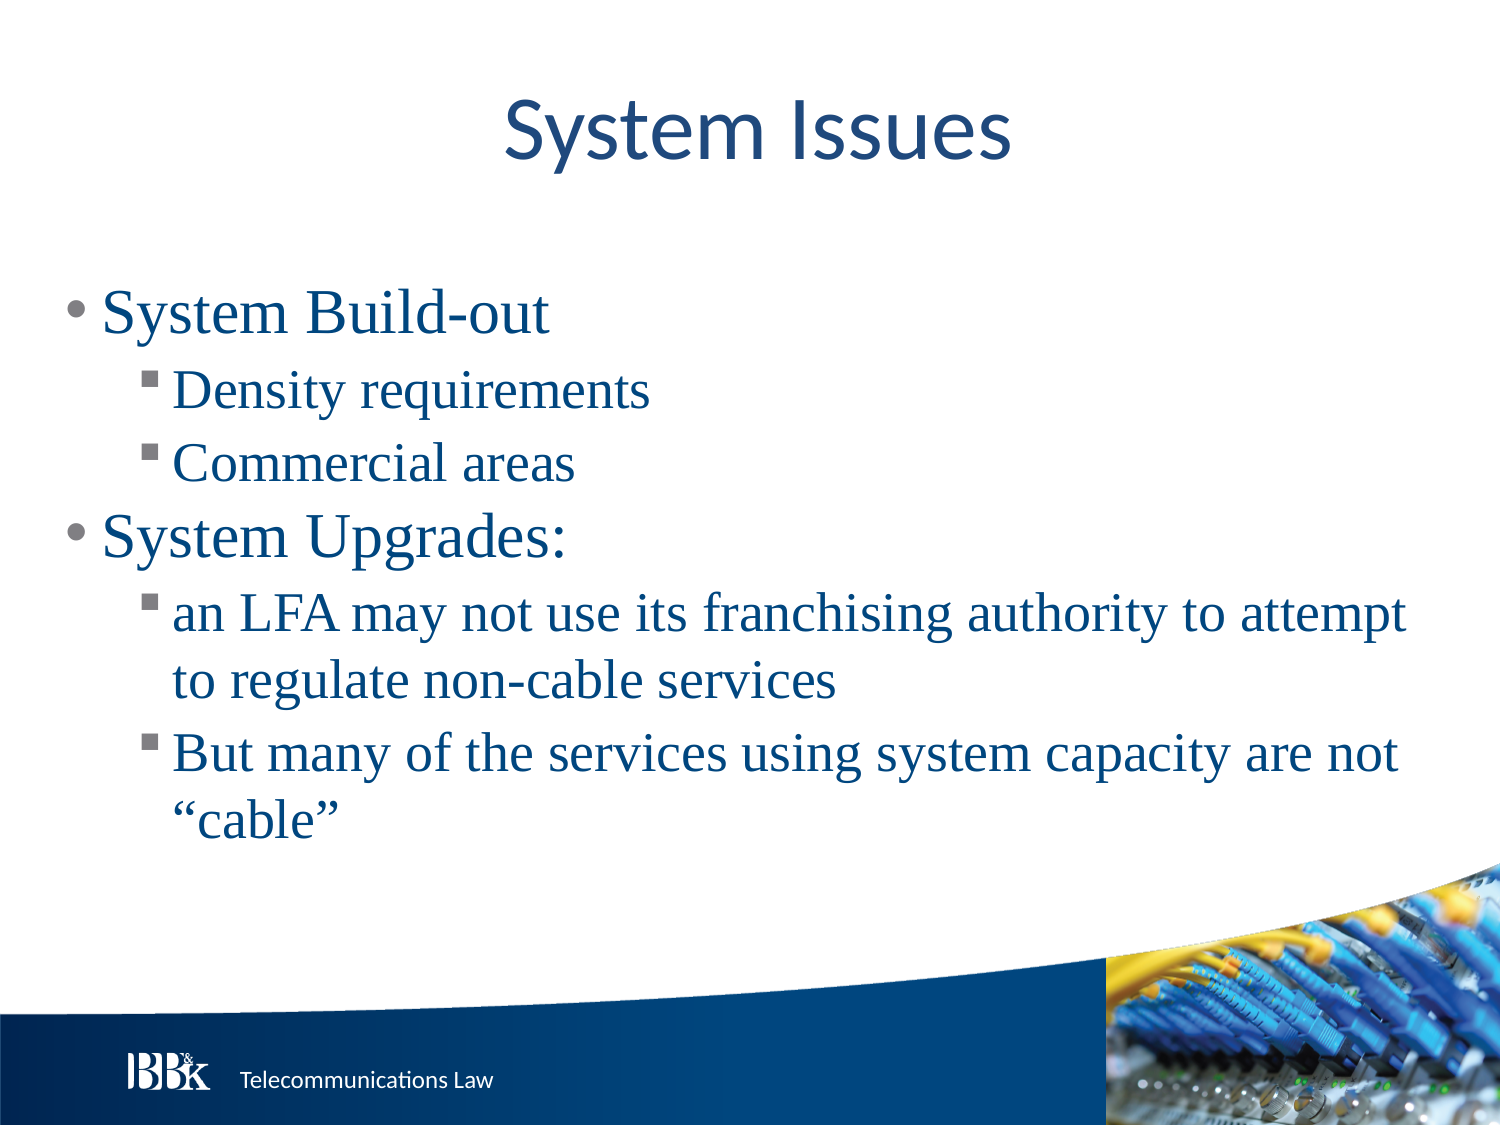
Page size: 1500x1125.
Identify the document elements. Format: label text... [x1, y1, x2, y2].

list System Build-out Density requirements Commercial areas System Upgrades: an LFA may not use its franchising authority to attempt to regulate non-cable services But many of the services using system capacity are not “cable” [50, 262, 1450, 863]
picture [0, 824, 1500, 1125]
text_box System Issues [112, 60, 1425, 188]
